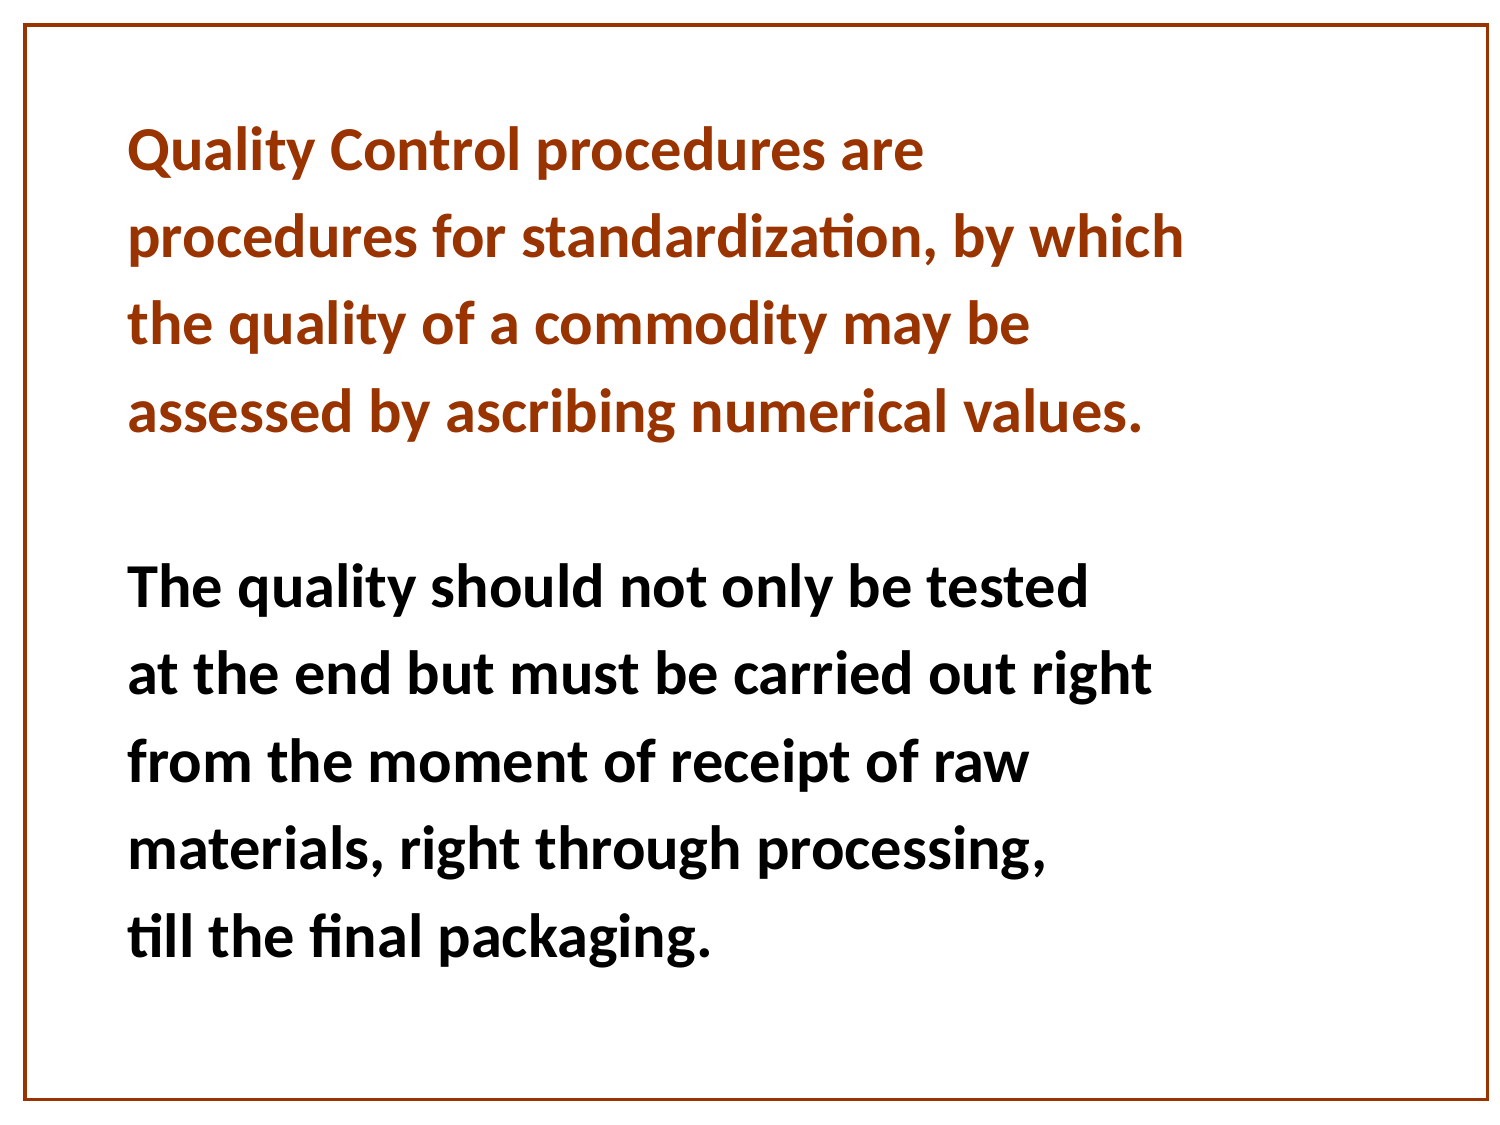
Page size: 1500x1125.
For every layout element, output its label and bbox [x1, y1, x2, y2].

text_box [24, 24, 1488, 1100]
